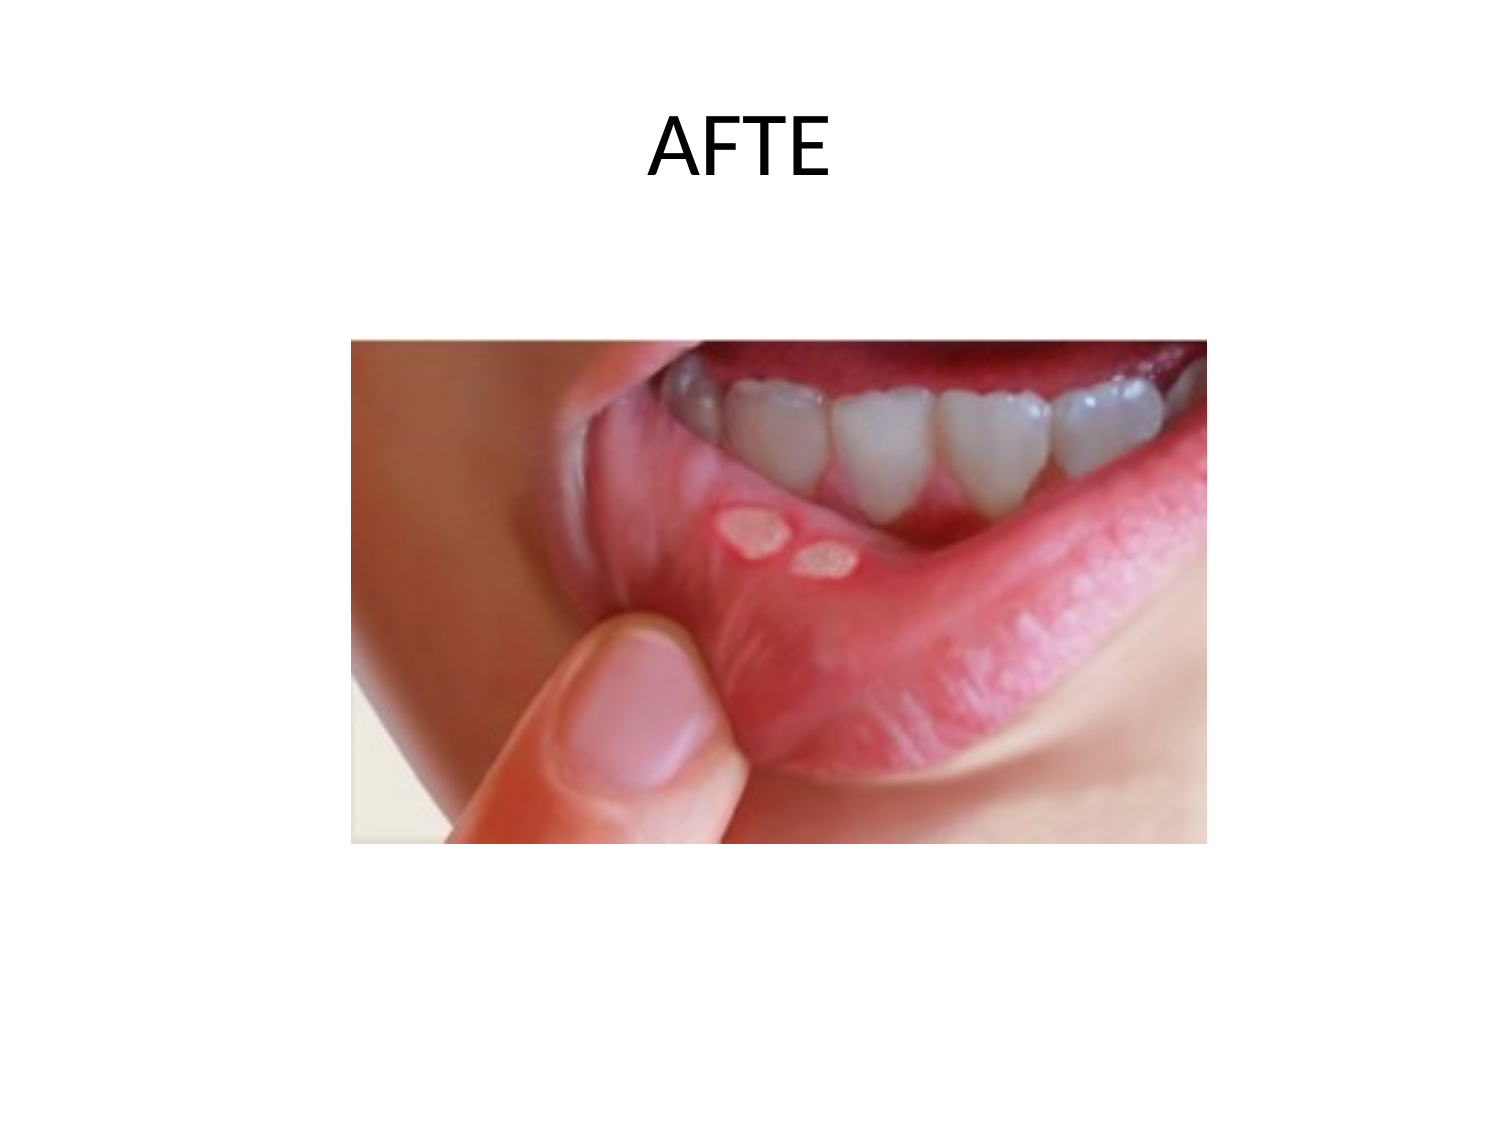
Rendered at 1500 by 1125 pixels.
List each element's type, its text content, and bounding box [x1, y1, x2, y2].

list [351, 339, 1208, 844]
title AFTE [75, 45, 1425, 233]
